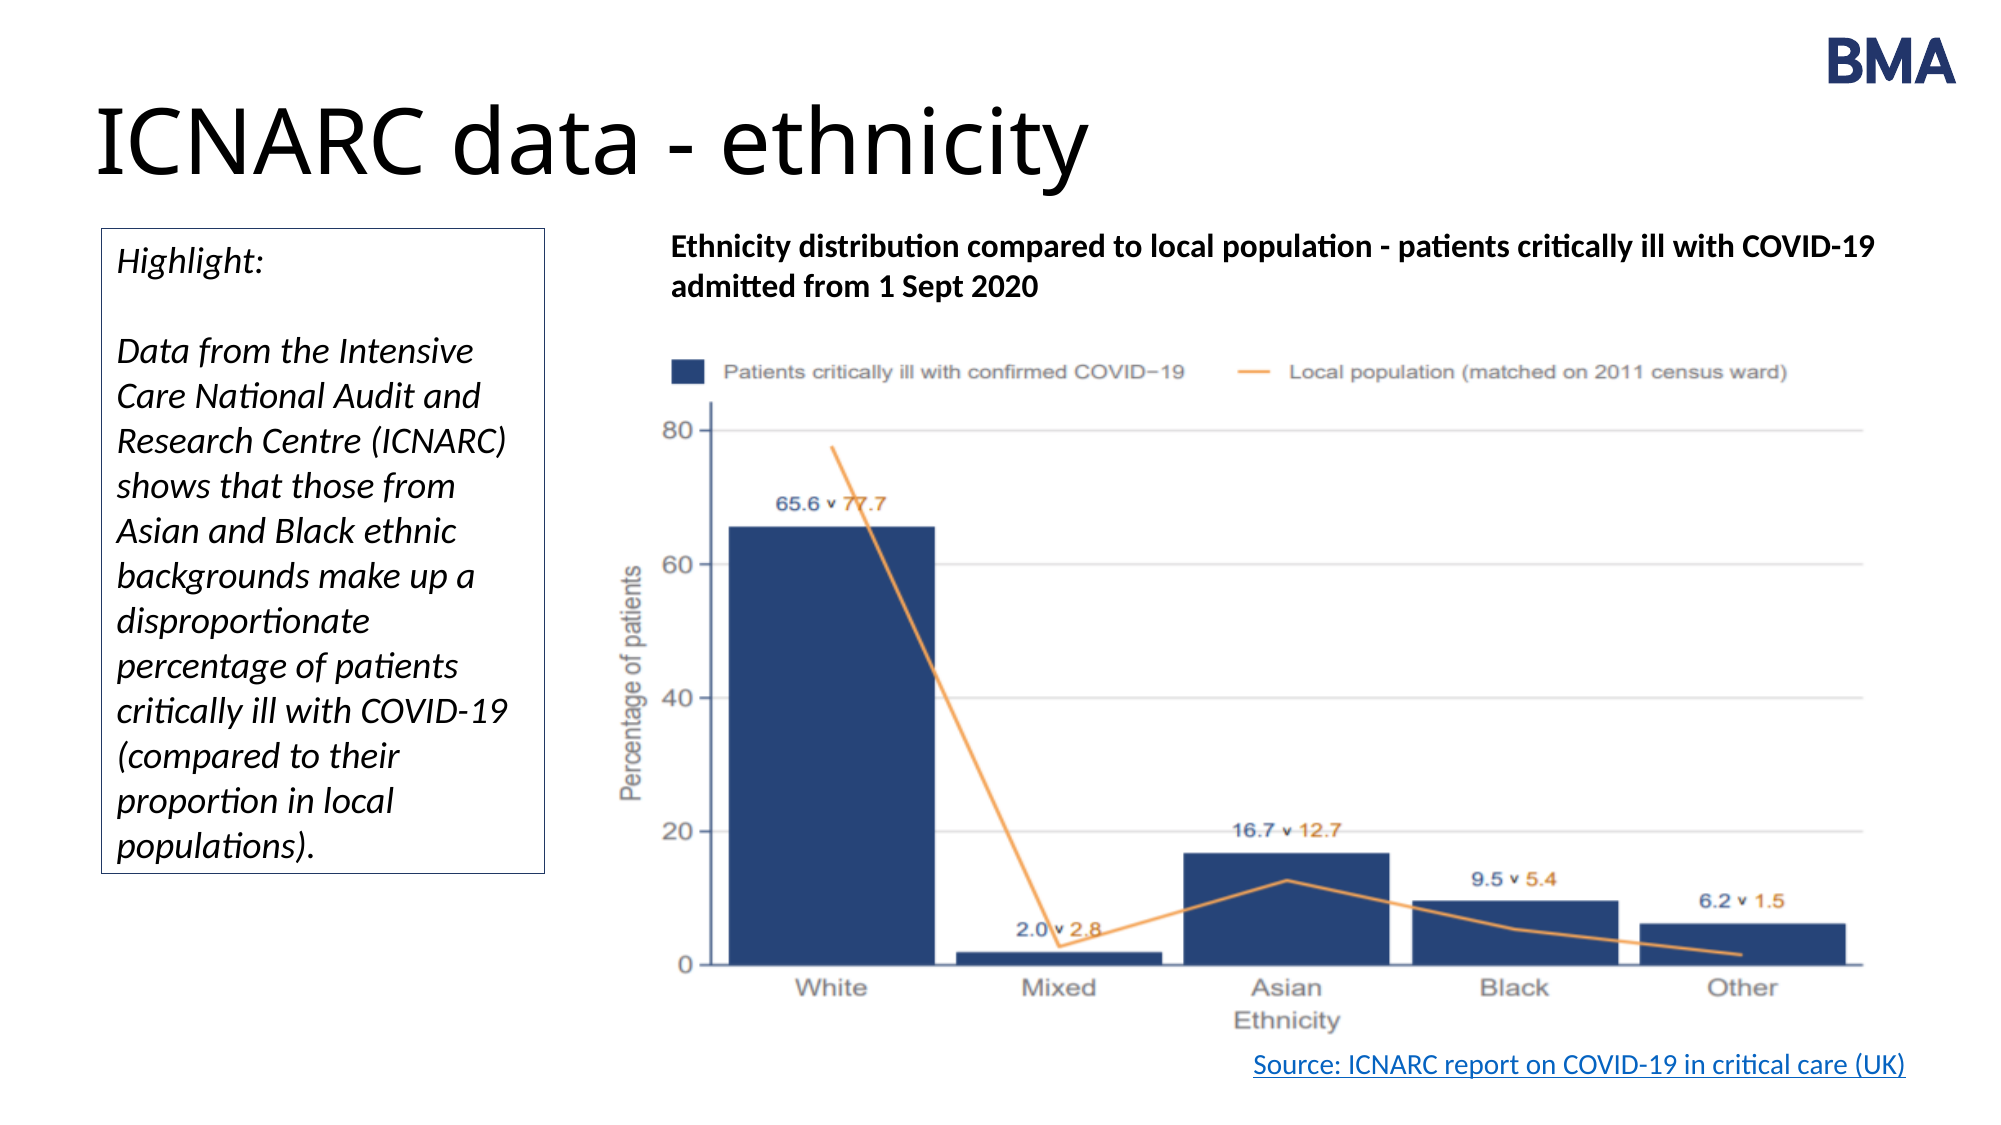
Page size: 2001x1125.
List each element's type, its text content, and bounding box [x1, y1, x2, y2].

text_box Ethnicity distribution compared to local population - patients critically ill with COVID-19 admitted from 1 Sept 2020 [656, 217, 1899, 312]
title ICNARC data - ethnicity [79, 36, 1805, 254]
picture [613, 316, 1926, 1039]
text_box Source: ICNARC report on COVID-19 in critical care (UK) [1238, 1039, 1922, 1088]
text_box Highlight: Data from the Intensive Care National Audit and Research Centre (ICNARC) shows that those from Asian and Black ethnic backgrounds make up a disproportionate percentage of patients critically ill with COVID-19 (compared to their proportion in local populations). [101, 228, 545, 874]
